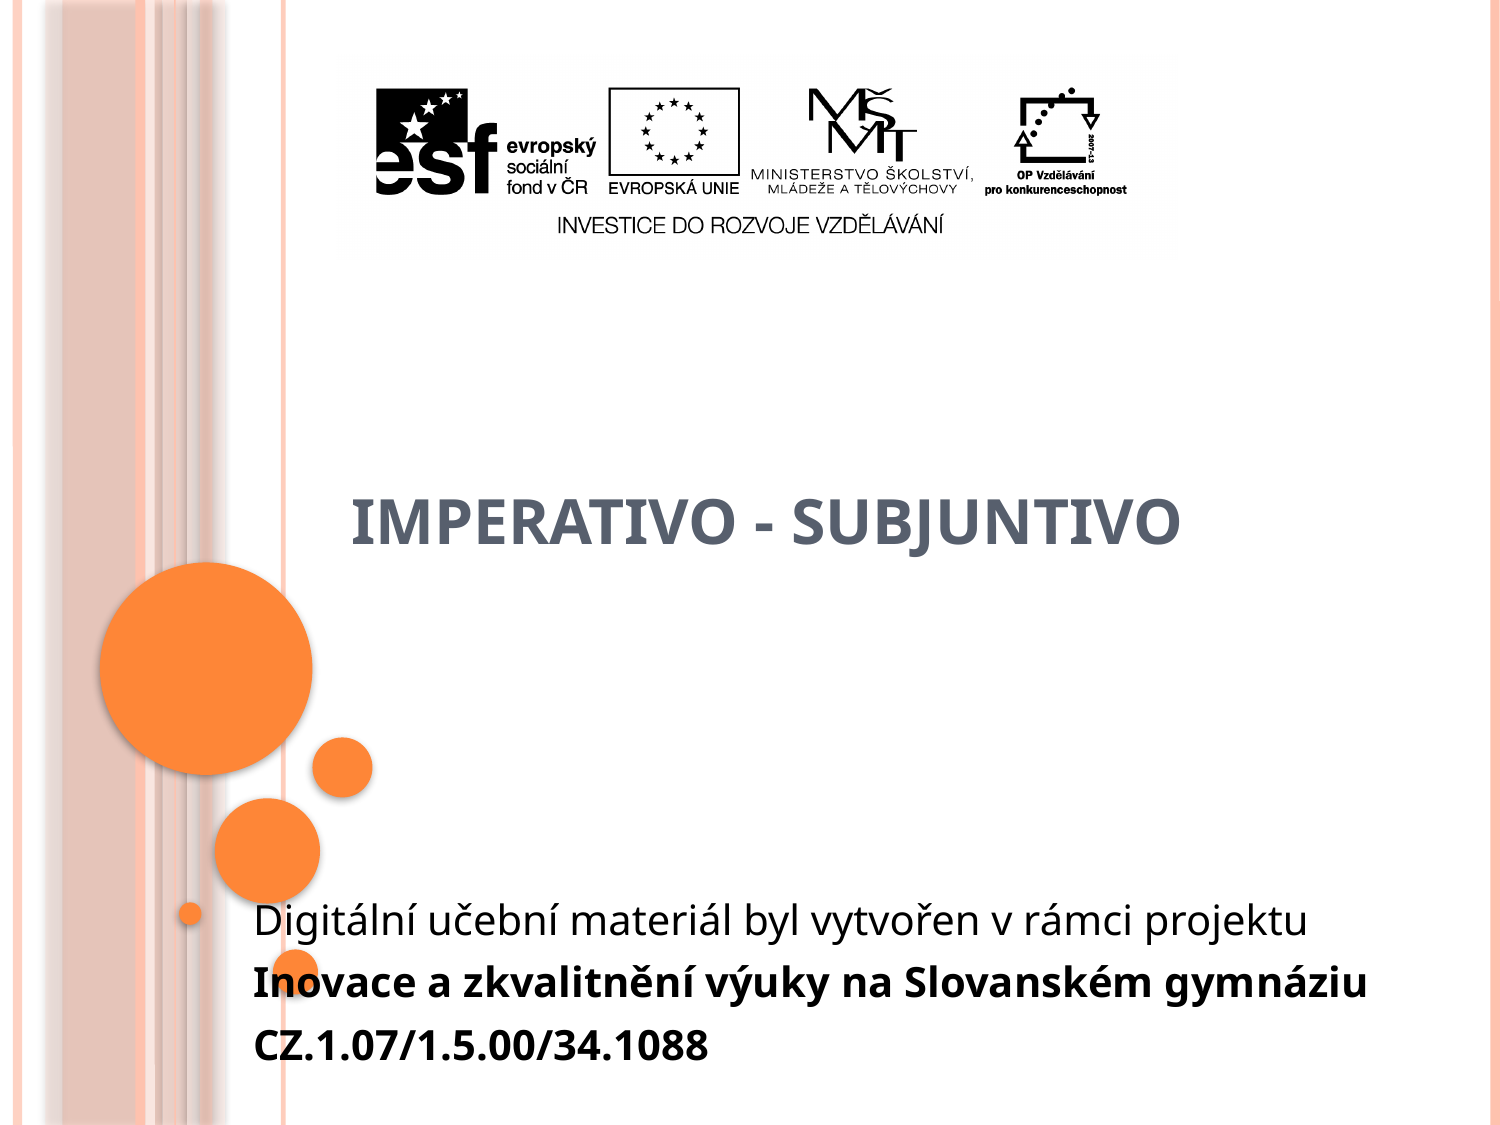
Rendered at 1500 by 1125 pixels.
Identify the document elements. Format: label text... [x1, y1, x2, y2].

picture [336, 53, 1178, 260]
title Imperativo - subjuntivo [336, 253, 1349, 565]
text_box Digitální učební materiál byl vytvořen v rámci projektu Inovace a zkvalitnění výuky na Slovanském gymnáziu CZ.1.07/1.5.00/34.1088 [233, 893, 1498, 1083]
